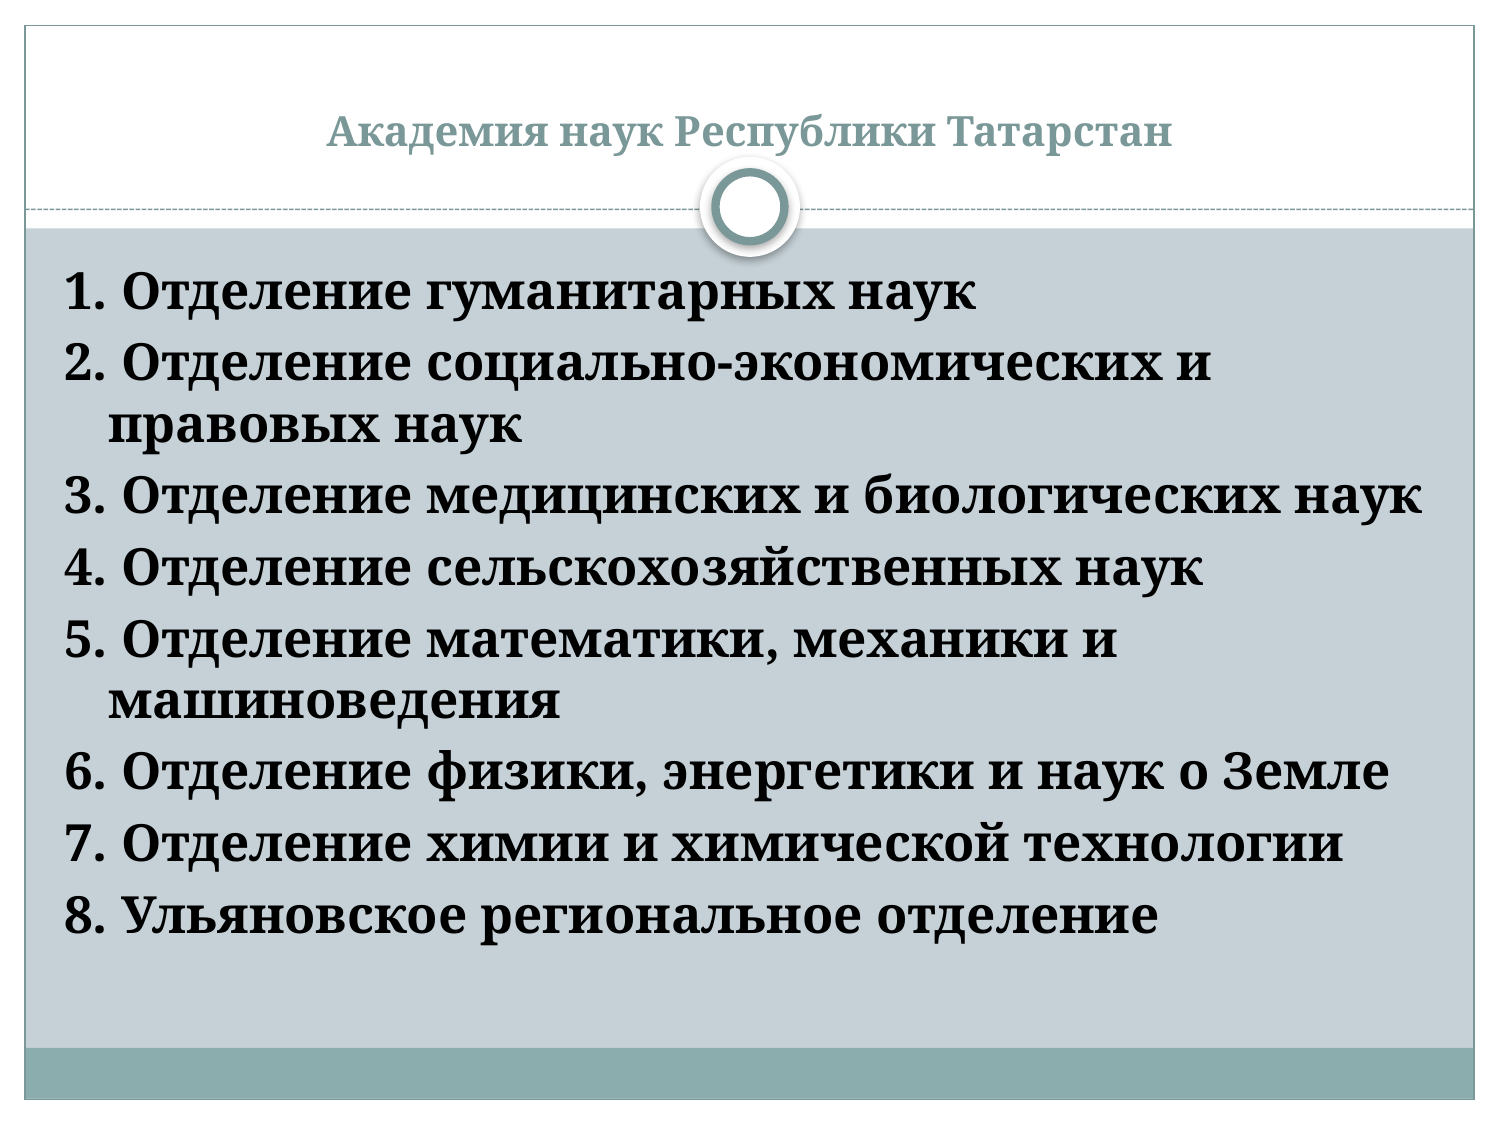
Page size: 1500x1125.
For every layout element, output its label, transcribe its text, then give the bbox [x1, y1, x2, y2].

title Академия наук Республики Татарстан [49, 37, 1450, 162]
list 1. Отделение гуманитарных наук 2. Отделение социально-экономических и правовых наук 3. Отделение медицинских и биологических наук 4. Отделение сельскохозяйственных наук 5. Отделение математики, механики и машиноведения 6. Отделение физики, энергетики и наук о Земле 7. Отделение химии и химической технологии 8. Ульяновское региональное отделение [49, 250, 1445, 1001]
